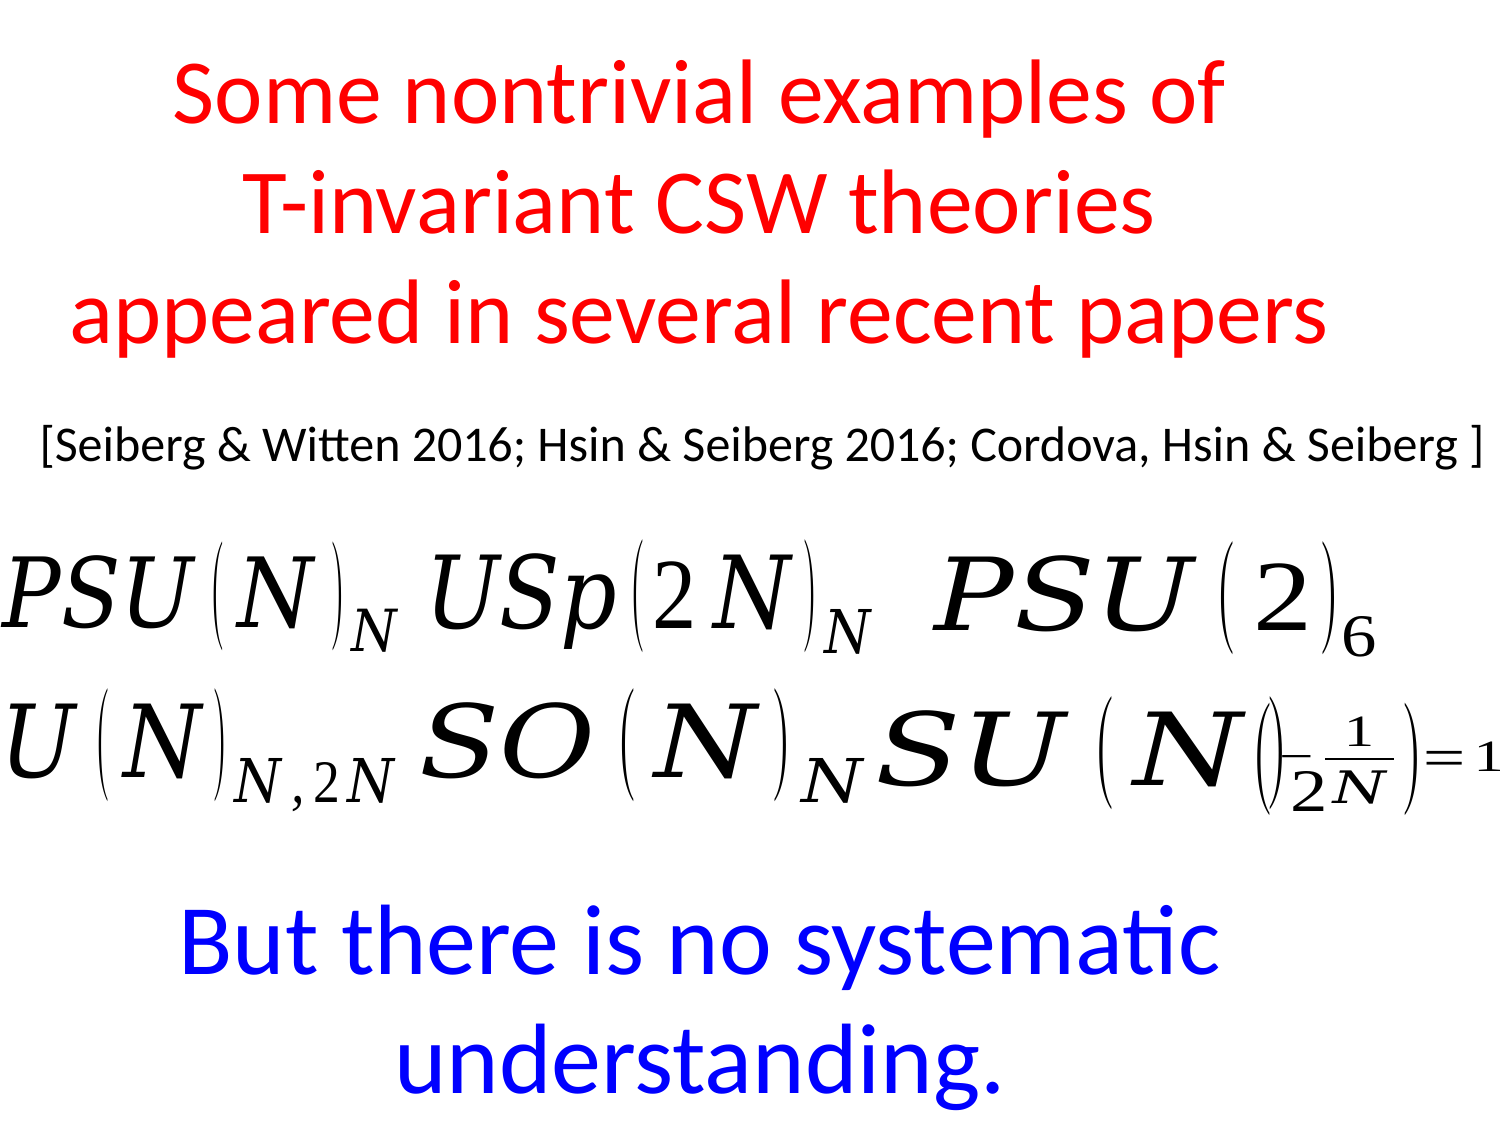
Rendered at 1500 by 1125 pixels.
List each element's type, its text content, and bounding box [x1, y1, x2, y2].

text_box Some nontrivial examples of T-invariant CSW theories appeared in several recent papers [0, 24, 1419, 370]
text_box But there is no systematic understanding. [75, 866, 1325, 1122]
text_box [Seiberg & Witten 2016; Hsin & Seiberg 2016; Cordova, Hsin & Seiberg ] [24, 404, 1500, 479]
